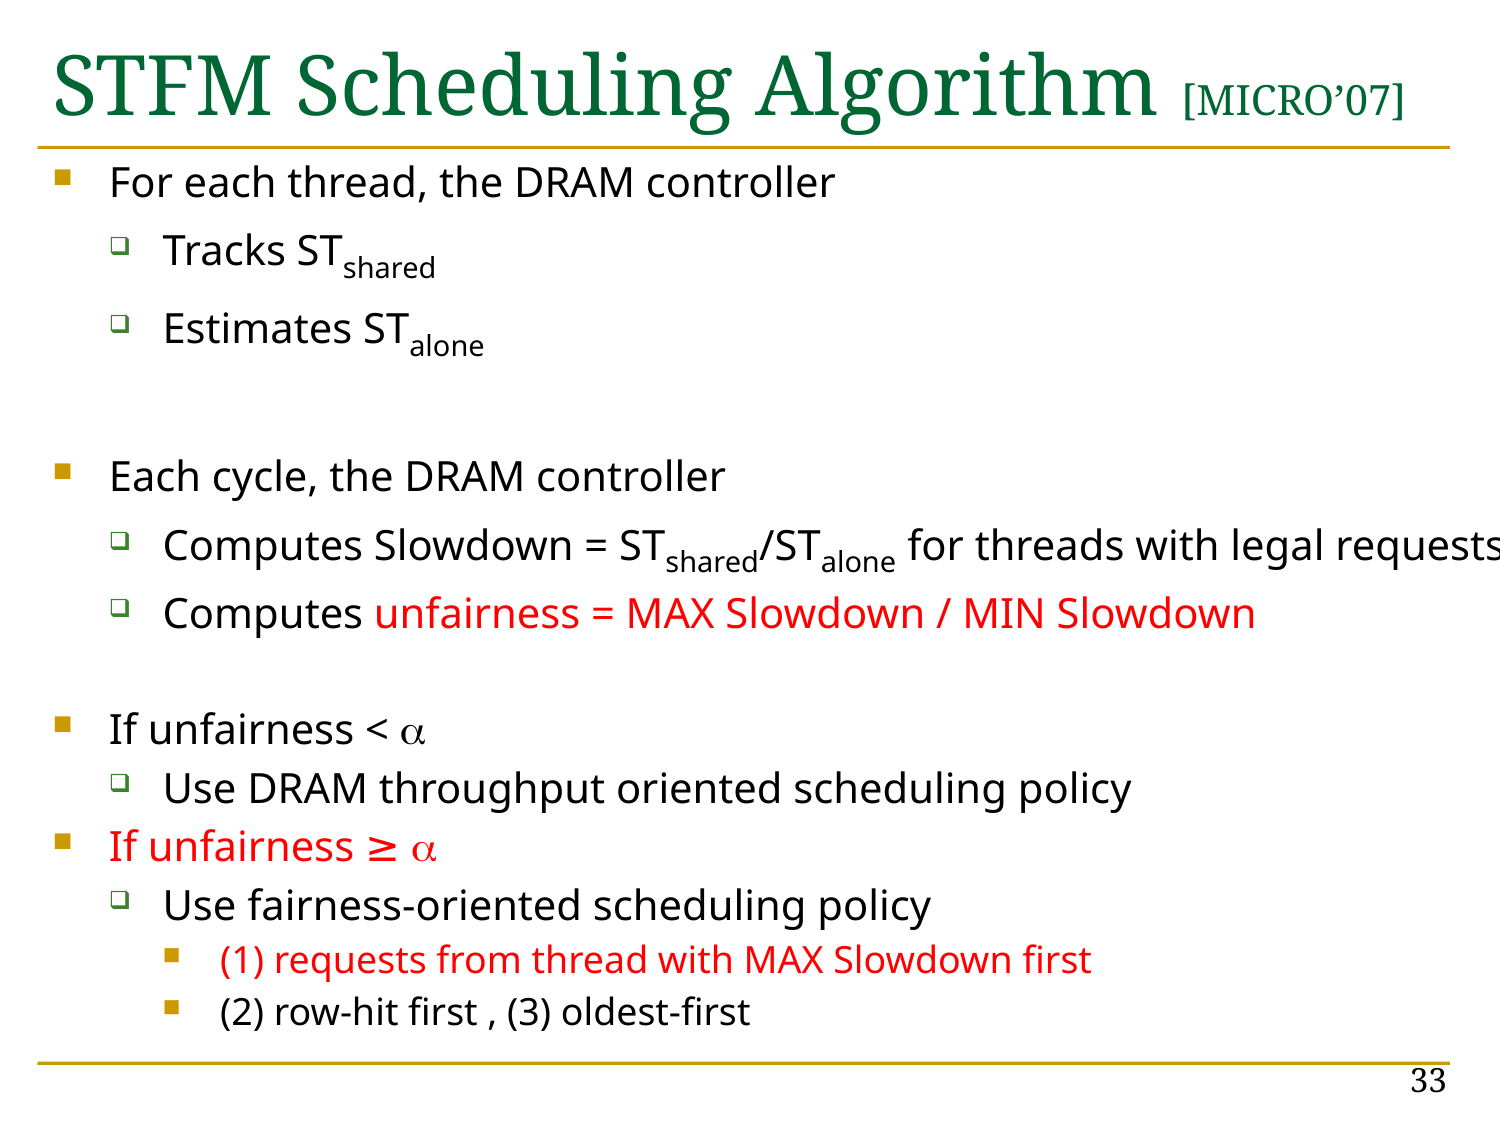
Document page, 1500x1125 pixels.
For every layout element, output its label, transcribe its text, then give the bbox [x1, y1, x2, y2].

list For each thread, the DRAM controller Tracks STshared Estimates STalone Each cycle, the DRAM controller Computes Slowdown = STshared/STalone for threads with legal requests Computes unfairness = MAX Slowdown / MIN Slowdown If unfairness <  Use DRAM throughput oriented scheduling policy If unfairness ≥  Use fairness-oriented scheduling policy (1) requests from thread with MAX Slowdown first (2) row-hit first , (3) oldest-first [37, 148, 1500, 988]
slide_number 33 [1111, 1036, 1462, 1112]
title STFM Scheduling Algorithm [MICRO’07] [37, 24, 1450, 148]
